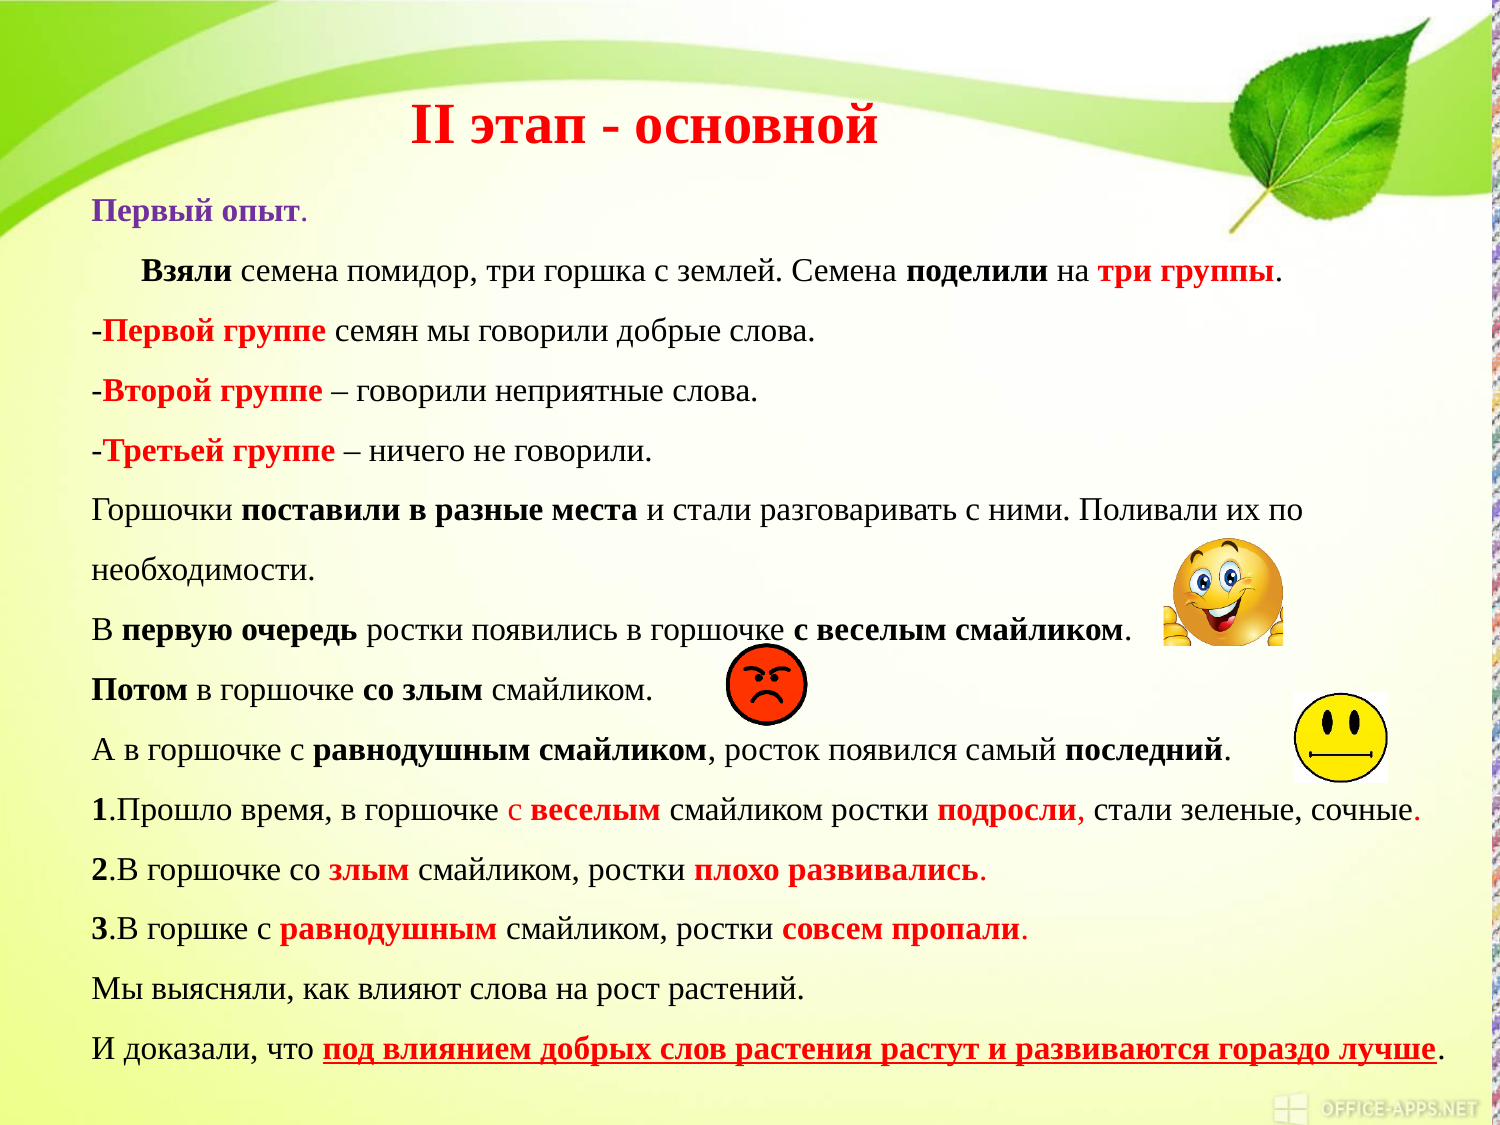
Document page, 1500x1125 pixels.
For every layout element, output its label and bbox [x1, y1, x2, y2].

text_box [1496, 78, 1500, 163]
picture [0, 0, 1492, 1125]
